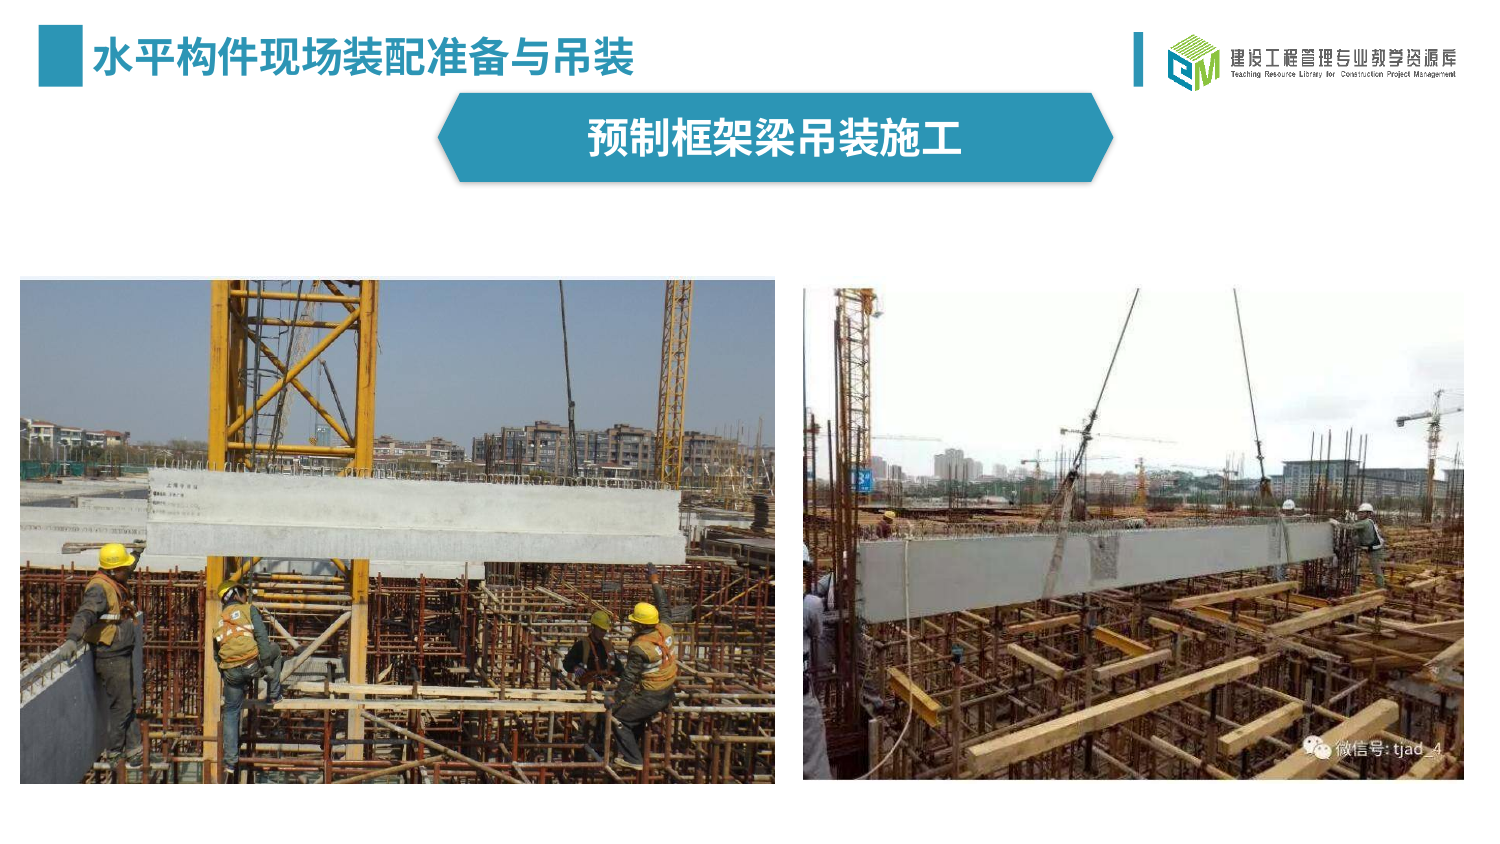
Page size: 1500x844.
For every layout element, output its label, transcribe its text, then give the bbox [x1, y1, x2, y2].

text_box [38, 24, 1464, 93]
picture [803, 276, 1464, 784]
picture [20, 276, 775, 784]
text_box 预制框架梁吊装施工 [434, 102, 1117, 185]
